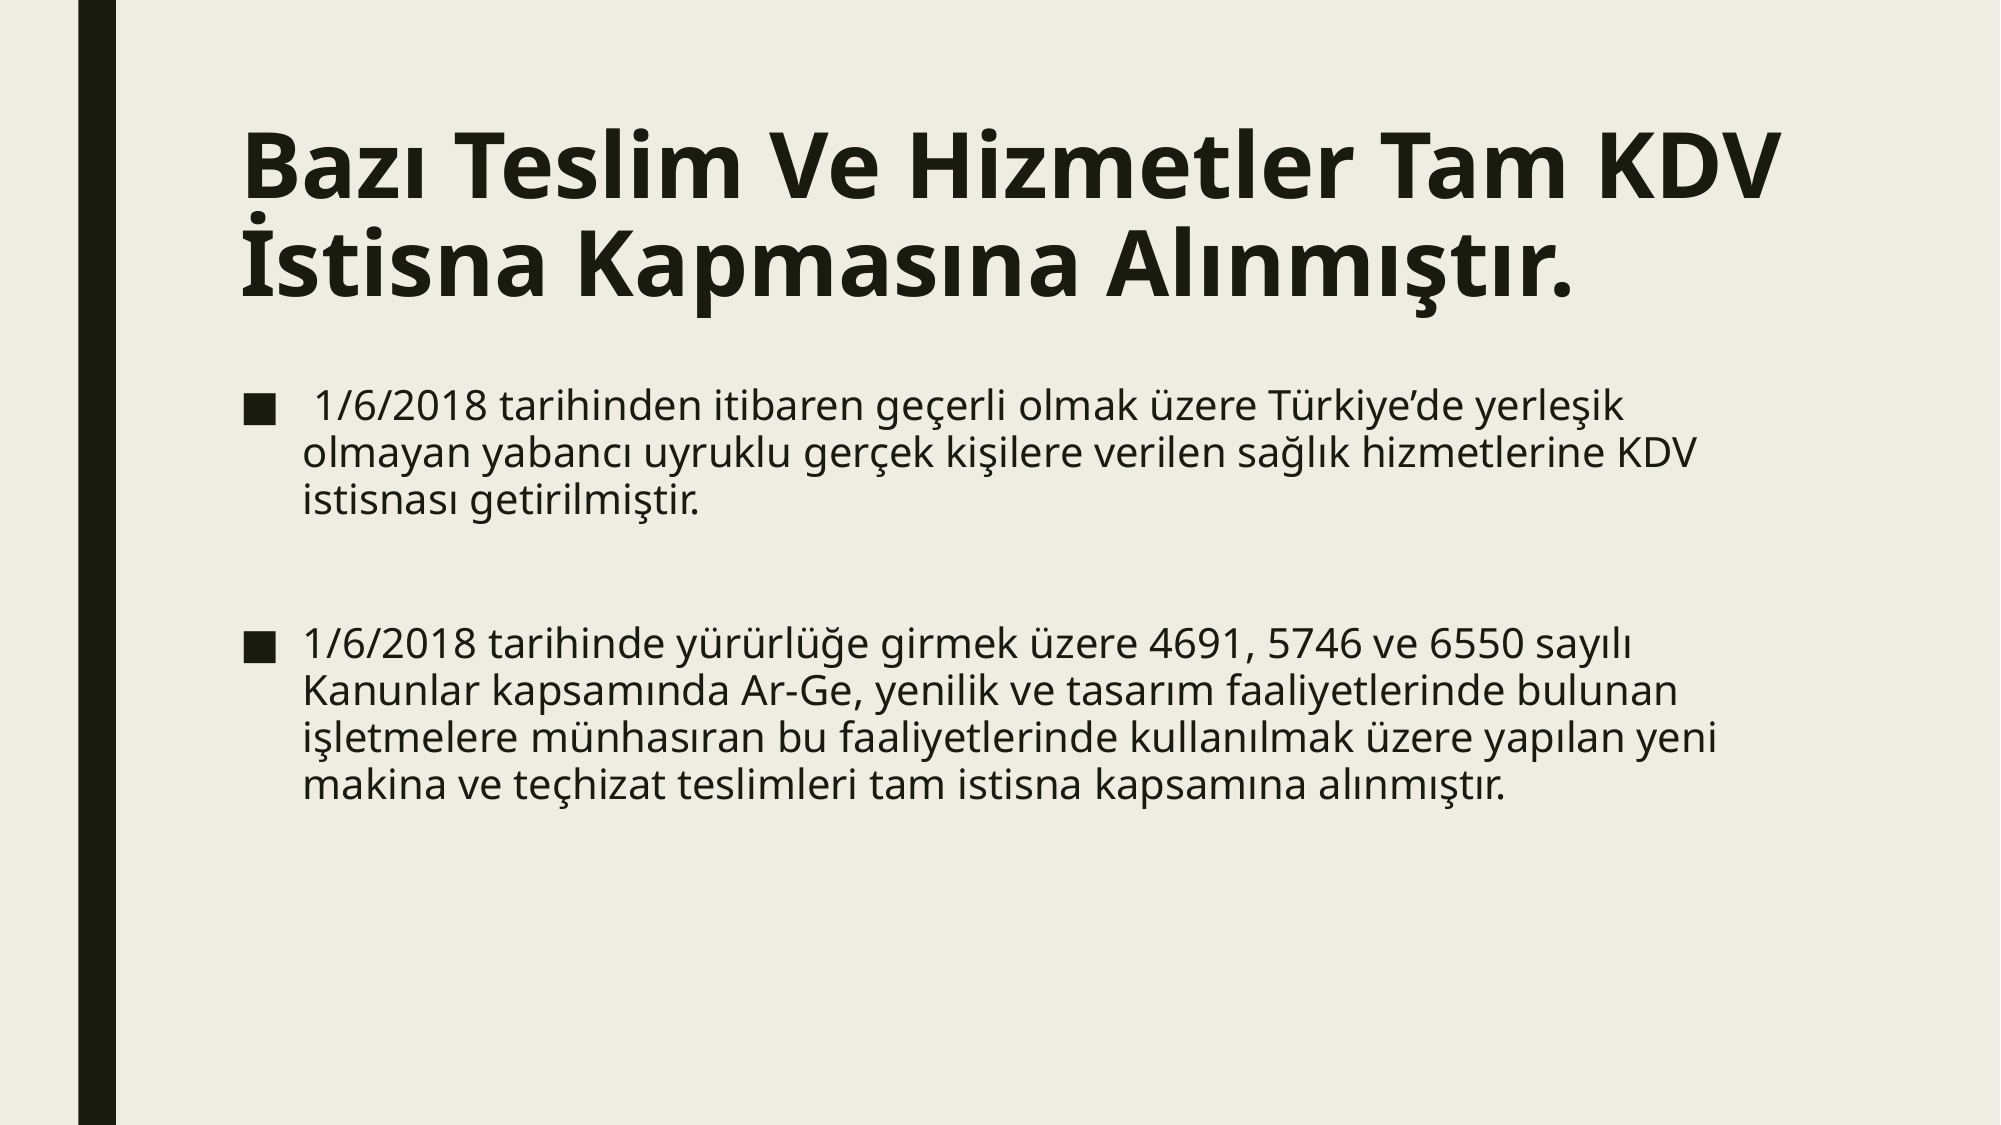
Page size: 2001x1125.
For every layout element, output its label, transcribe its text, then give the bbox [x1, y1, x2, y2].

list 1/6/2018 tarihinden itibaren geçerli olmak üzere Türkiye’de yerleşik olmayan yabancı uyruklu gerçek kişilere verilen sağlık hizmetlerine KDV istisnası getirilmiştir. 1/6/2018 tarihinde yürürlüğe girmek üzere 4691, 5746 ve 6550 sayılı Kanunlar kapsamında Ar-Ge, yenilik ve tasarım faaliyetlerinde bulunan işletmelere münhasıran bu faaliyetlerinde kullanılmak üzere yapılan yeni makina ve teçhizat teslimleri tam istisna kapsamına alınmıştır. [225, 375, 1800, 963]
title Bazı Teslim Ve Hizmetler Tam KDV İstisna Kapmasına Alınmıştır. [225, 112, 1800, 357]
